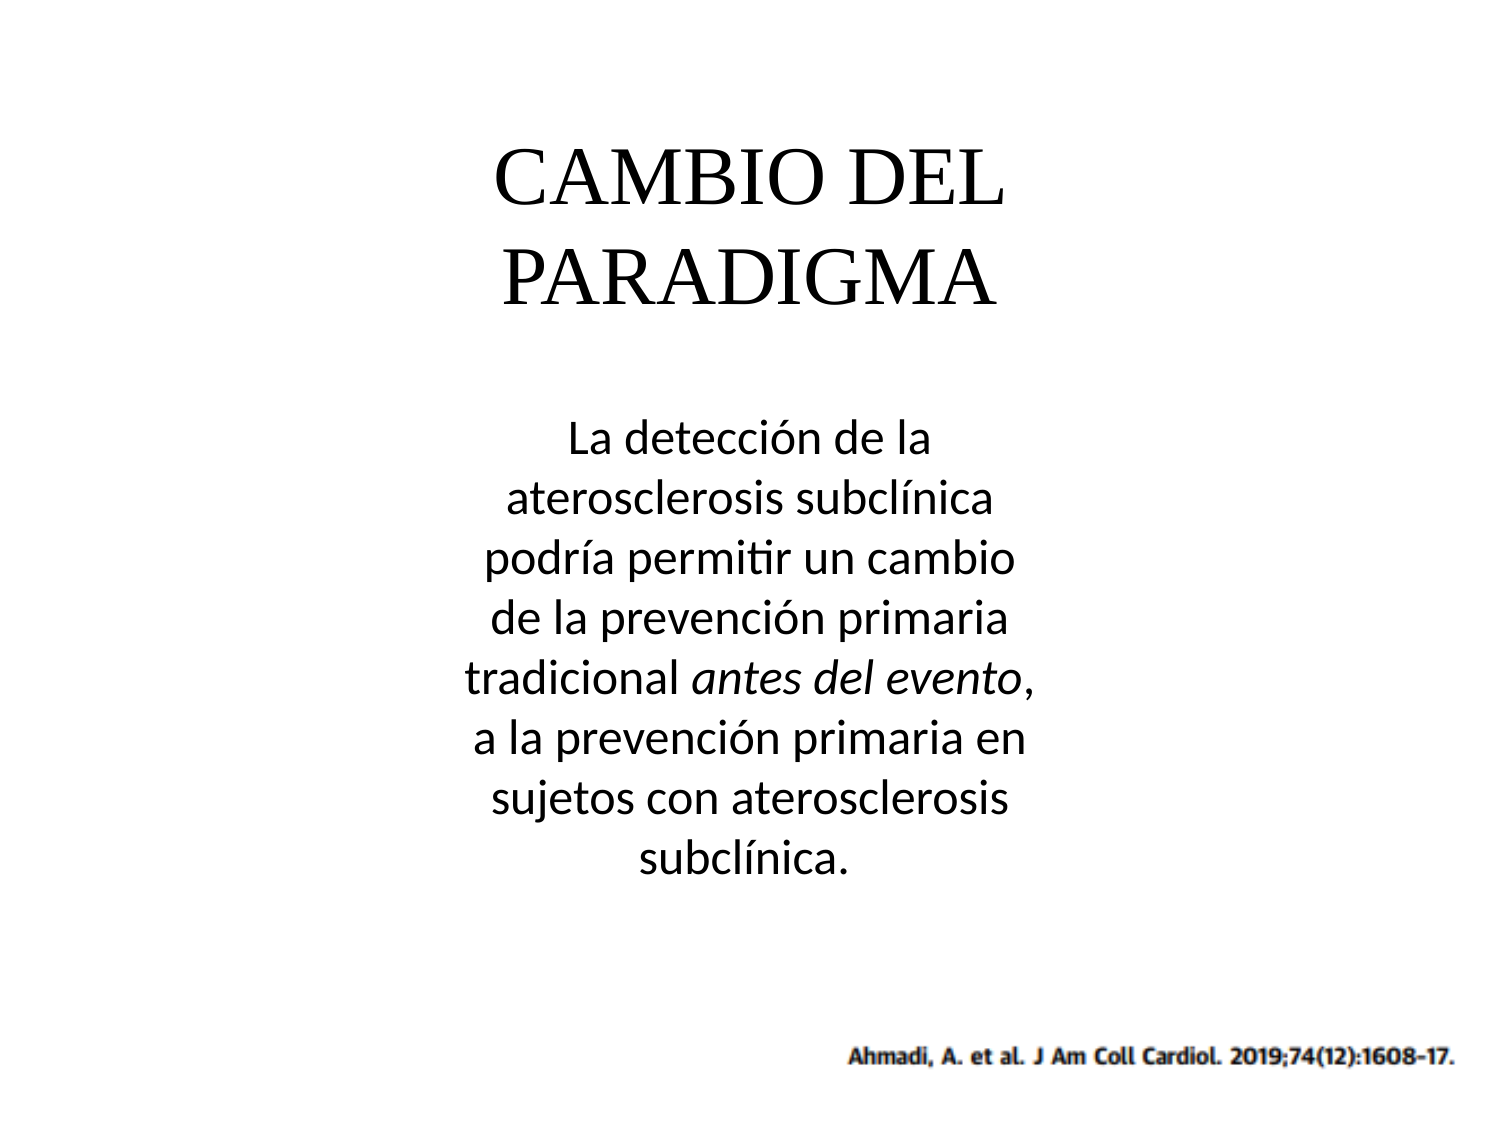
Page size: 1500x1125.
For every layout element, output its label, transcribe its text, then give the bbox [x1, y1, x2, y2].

picture [832, 1022, 1500, 1083]
text_box CAMBIO DEL PARADIGMA [253, 113, 1247, 329]
text_box La detección de la aterosclerosis subclínica podría permitir un cambio de la prevención primaria tradicional antes del evento, a la prevención primaria en sujetos con aterosclerosis subclínica. [442, 397, 1058, 892]
